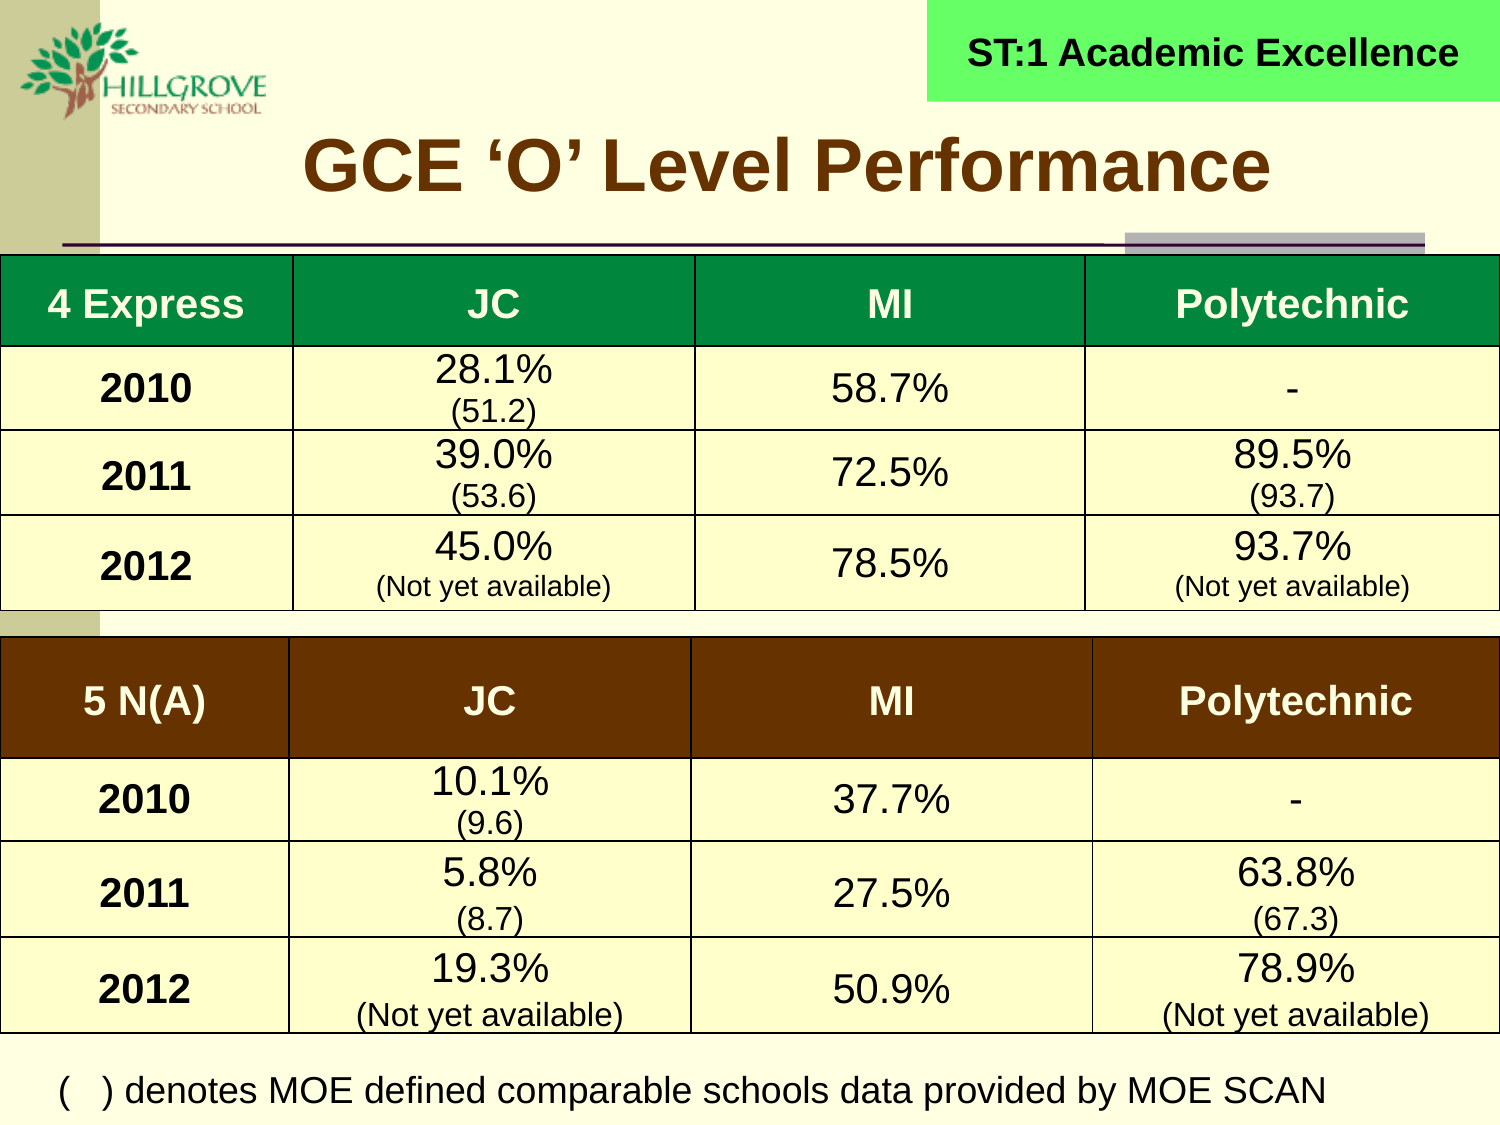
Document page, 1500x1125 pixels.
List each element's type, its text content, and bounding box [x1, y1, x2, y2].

table_header JC [290, 638, 690, 757]
text_box ST:1 Academic Excellence [927, 0, 1500, 102]
table_cell 2012 [1, 516, 292, 610]
table_cell - [1086, 347, 1499, 429]
table_header JC [294, 256, 694, 345]
table_header Polytechnic [1086, 256, 1499, 345]
table_cell 10.1% (9.6) [290, 759, 690, 840]
table_cell 45.0% (Not yet available) [294, 516, 694, 610]
table_cell 28.1% (51.2) [294, 347, 694, 429]
table_cell 39.0% (53.6) [294, 431, 694, 514]
picture [20, 22, 266, 141]
table_cell 93.7% (Not yet available) [1086, 516, 1499, 610]
table_cell 37.7% [692, 759, 1092, 840]
table_cell 2011 [1, 431, 292, 514]
table_cell 2010 [1, 347, 292, 429]
table_cell 89.5% (93.7) [1086, 431, 1499, 514]
table_header MI [692, 638, 1092, 757]
table_cell 2012 [1, 938, 288, 1032]
table_cell 27.5% [692, 842, 1092, 936]
table_header 5 N(A) [1, 638, 288, 757]
table_cell 50.9% [692, 938, 1092, 1032]
table_cell 78.5% [696, 516, 1084, 610]
table_cell 2011 [1, 842, 288, 936]
title GCE ‘O’ Level Performance [150, 67, 1425, 254]
table_header 4 Express [1, 256, 292, 345]
table_cell - [1093, 759, 1499, 840]
table_header MI [696, 256, 1084, 345]
text_box ( ) denotes MOE defined comparable schools data provided by MOE SCAN [43, 1058, 1343, 1119]
table_cell 2010 [1, 759, 288, 840]
table_cell 58.7% [696, 347, 1084, 429]
table_cell 72.5% [696, 431, 1084, 514]
table_cell 63.8% (67.3) [1093, 842, 1499, 936]
table_cell 5.8% (8.7) [290, 842, 690, 936]
table_header Polytechnic [1093, 638, 1499, 757]
table_cell 19.3% (Not yet available) [290, 938, 690, 1032]
table_cell 78.9% (Not yet available) [1093, 938, 1499, 1032]
